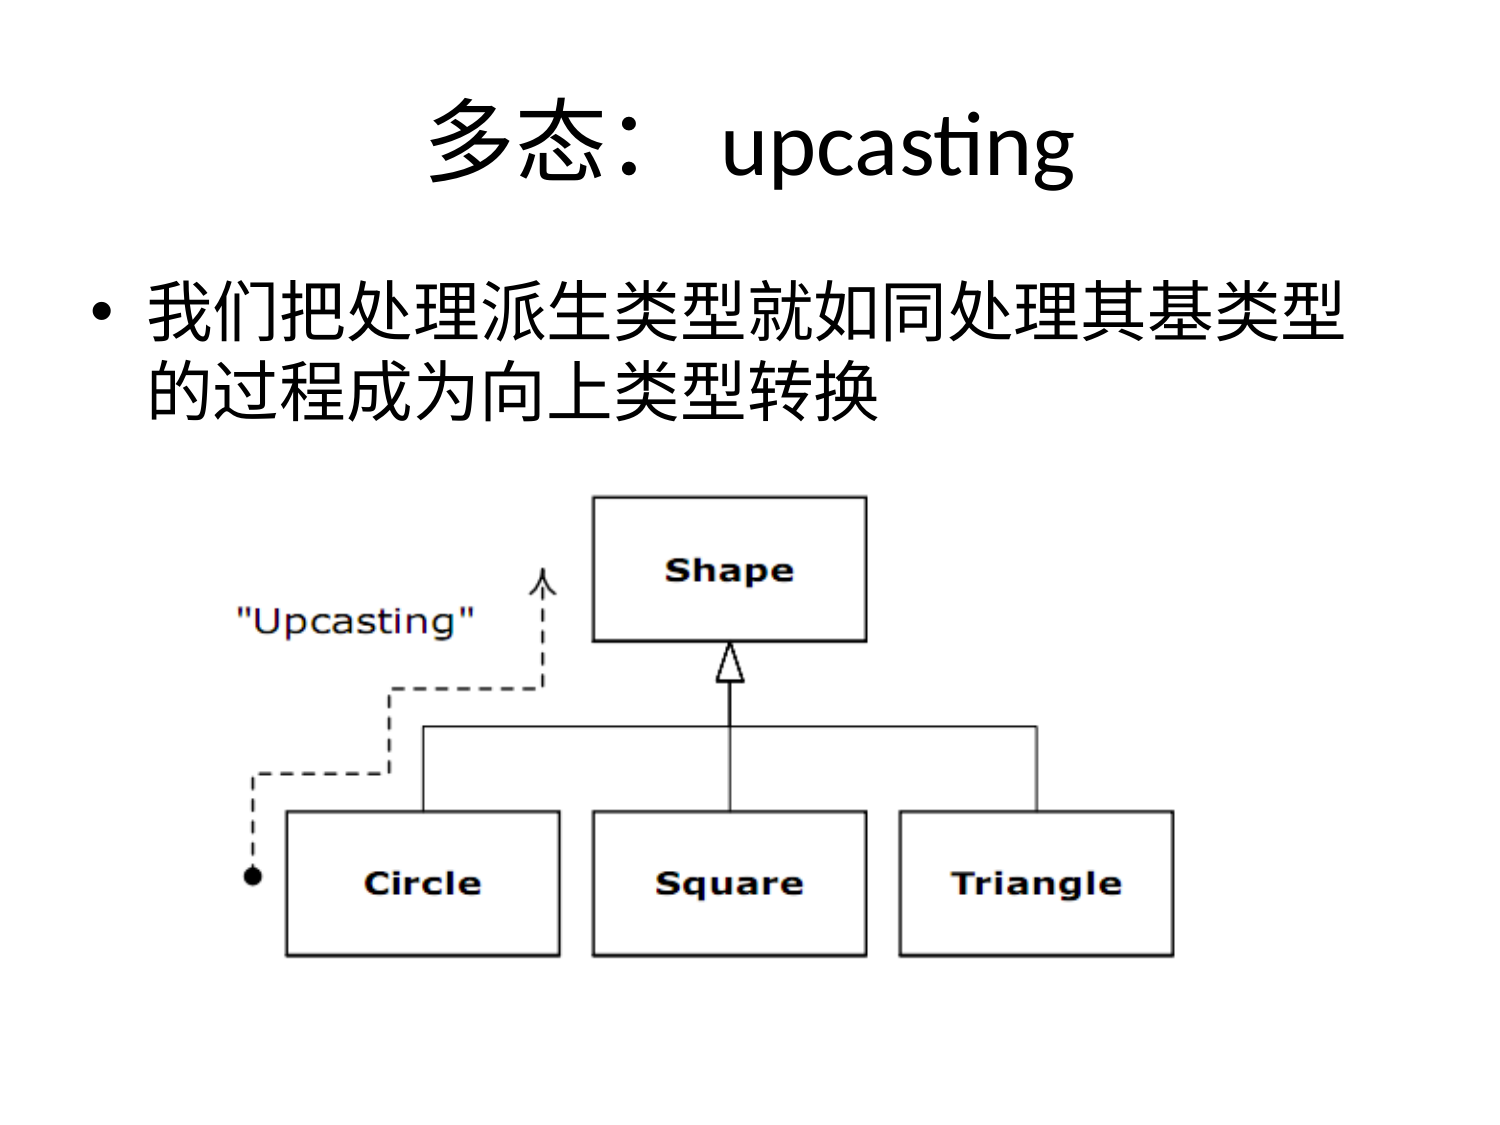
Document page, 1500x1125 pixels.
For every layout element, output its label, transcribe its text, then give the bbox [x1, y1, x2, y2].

title 多态：upcasting [75, 45, 1425, 233]
list 我们把处理派生类型就如同处理其基类型的过程成为向上类型转换 [75, 262, 1425, 1005]
picture [210, 480, 1219, 991]
